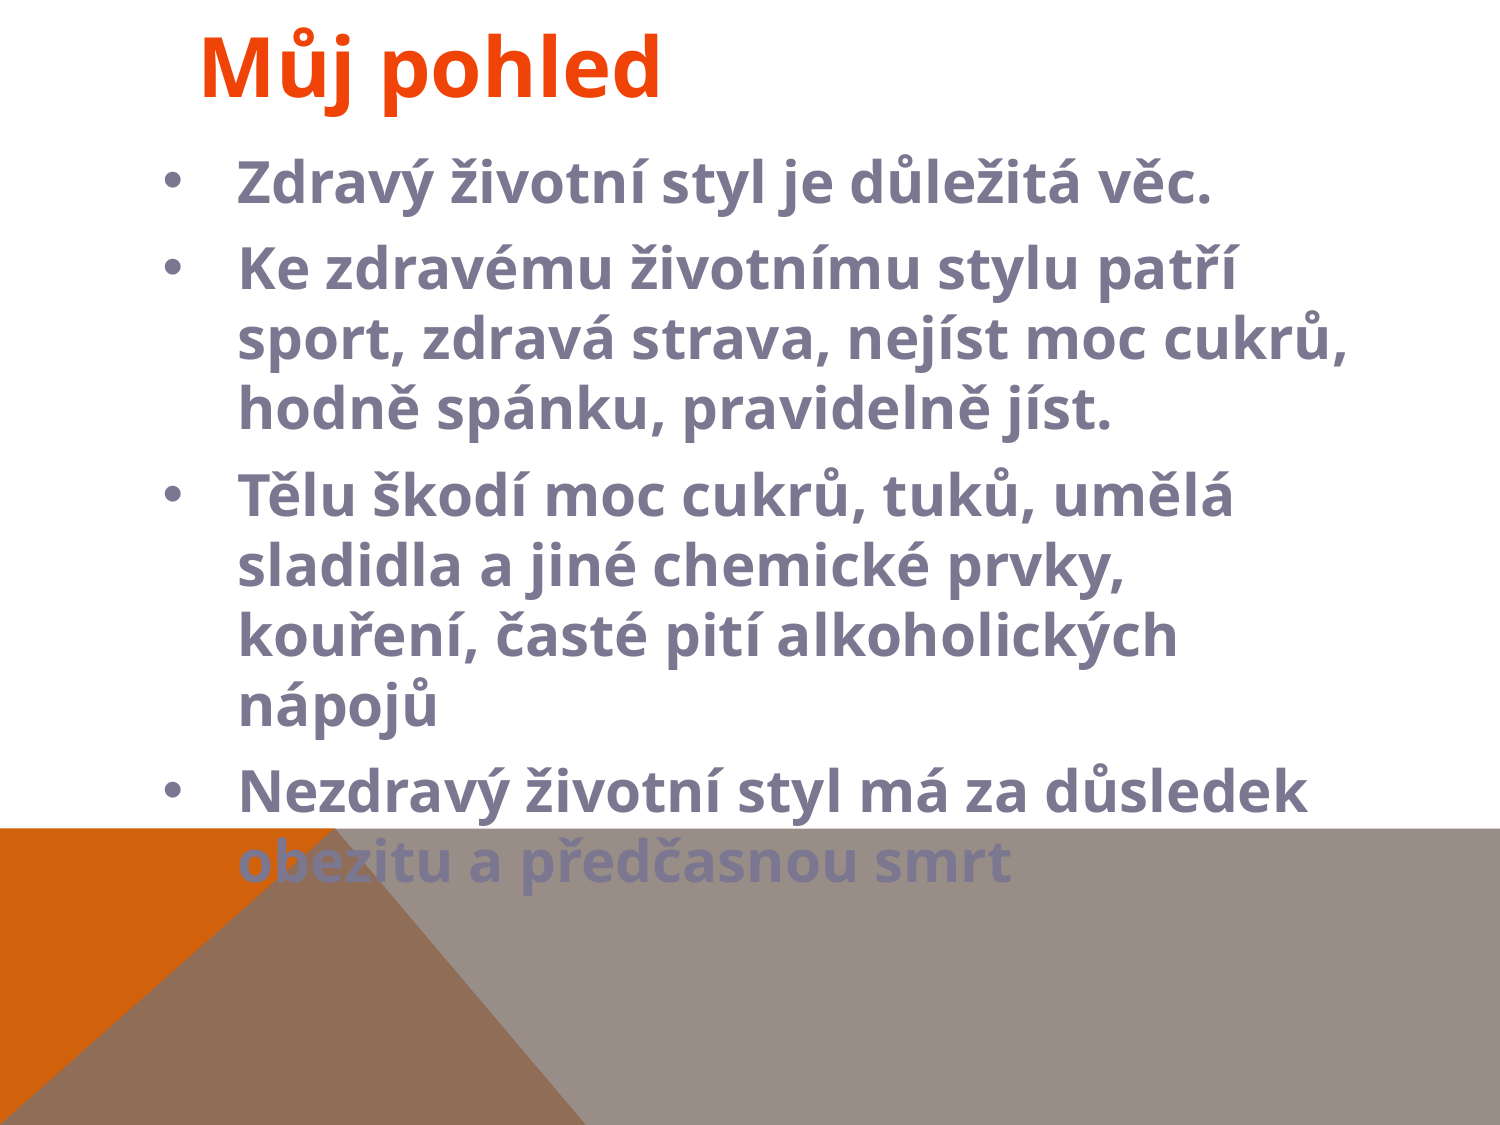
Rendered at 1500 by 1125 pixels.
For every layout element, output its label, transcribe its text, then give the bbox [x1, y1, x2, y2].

list Zdravý životní styl je důležitá věc. Ke zdravému životnímu stylu patří sport, zdravá strava, nejíst moc cukrů, hodně spánku, pravidelně jíst. Tělu škodí moc cukrů, tuků, umělá sladidla a jiné chemické prvky, kouření, časté pití alkoholických nápojů Nezdravý životní styl má za důsledek obezitu a předčasnou smrt [147, 137, 1382, 835]
title Můj pohled [183, 19, 1417, 110]
